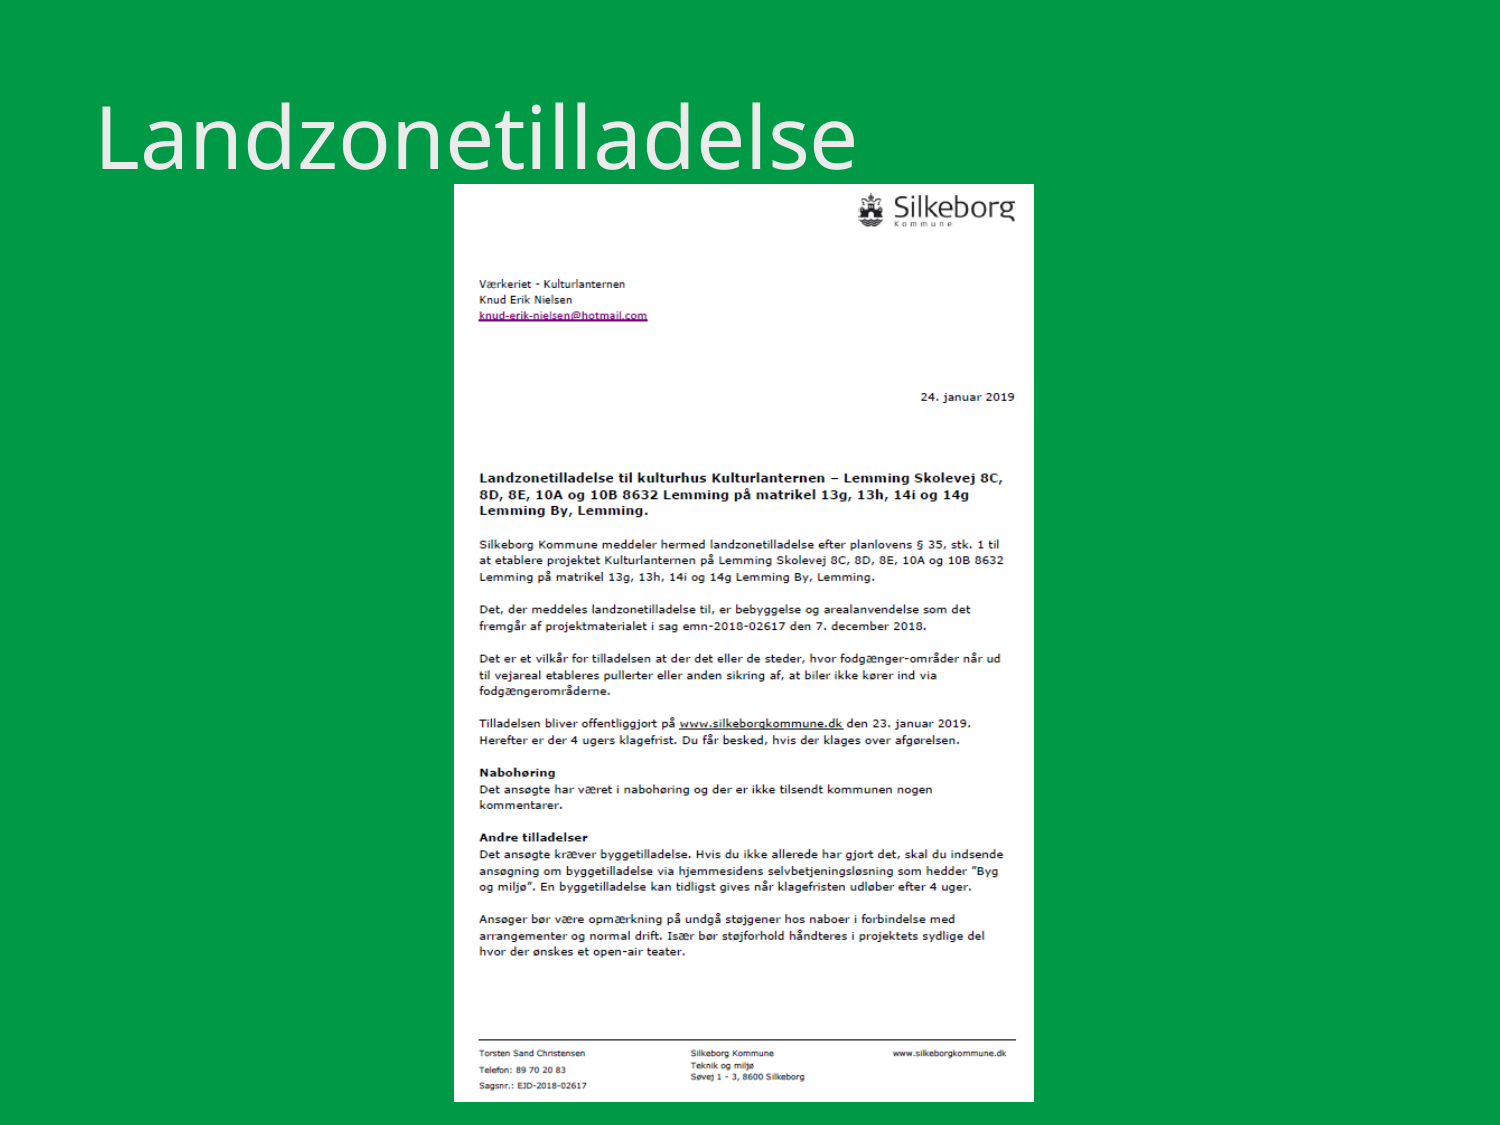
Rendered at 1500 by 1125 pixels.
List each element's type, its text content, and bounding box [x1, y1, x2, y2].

title Landzonetilladelse [79, 74, 1237, 304]
picture [454, 184, 1034, 1102]
